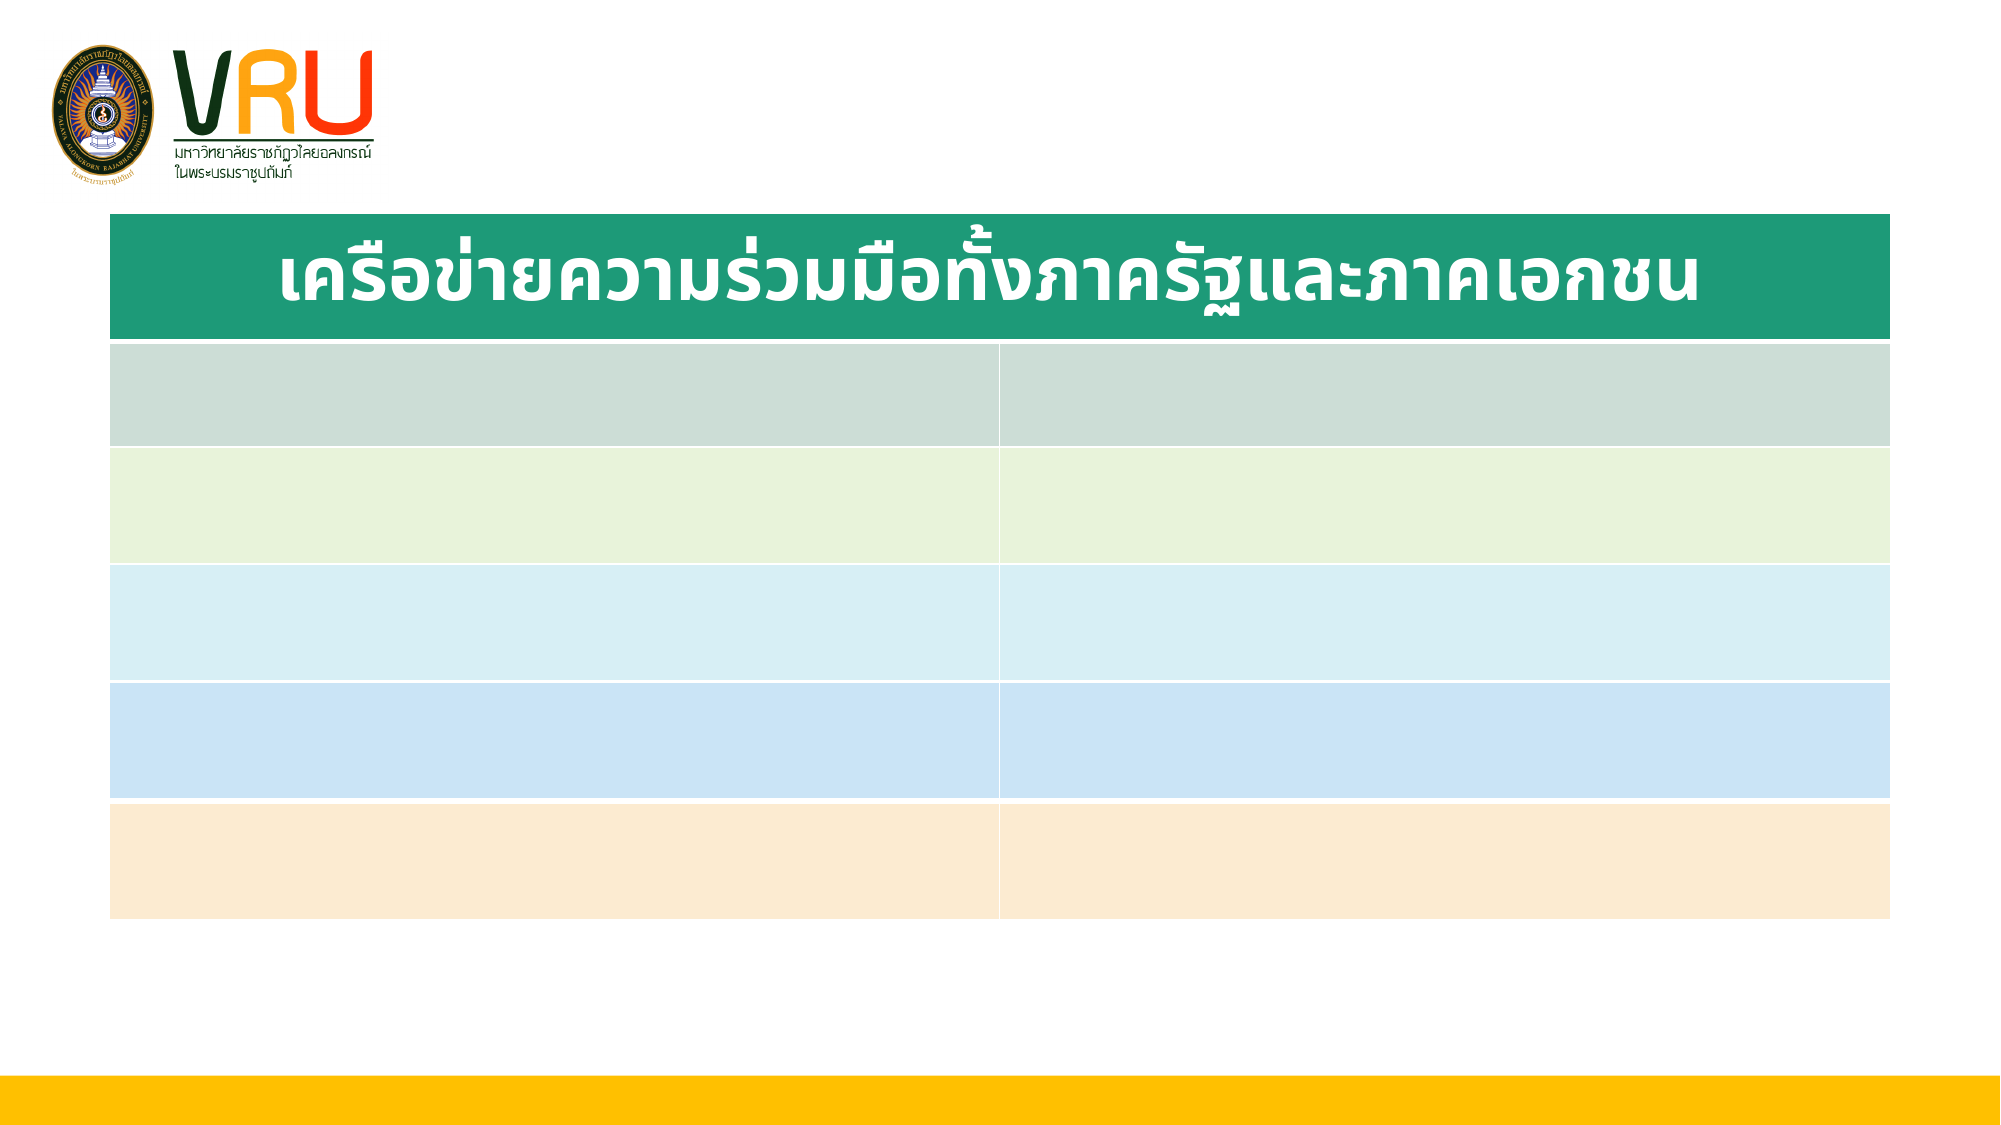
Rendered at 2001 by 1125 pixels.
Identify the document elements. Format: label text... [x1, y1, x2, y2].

table_header [1000, 448, 1890, 563]
table_cell [1000, 344, 1890, 446]
table_header [1000, 804, 1890, 919]
table_header [1000, 565, 1890, 680]
picture [19, 7, 400, 209]
table_header [110, 683, 999, 798]
table_header เครือข่ายความร่วมมือทั้งภาครัฐและภาคเอกชน [110, 214, 1890, 339]
table_header [110, 565, 999, 680]
table_cell [110, 344, 999, 446]
table_header [110, 448, 999, 563]
text_box [0, 1075, 2000, 1125]
table_header [110, 804, 999, 919]
table_header [1000, 683, 1890, 798]
